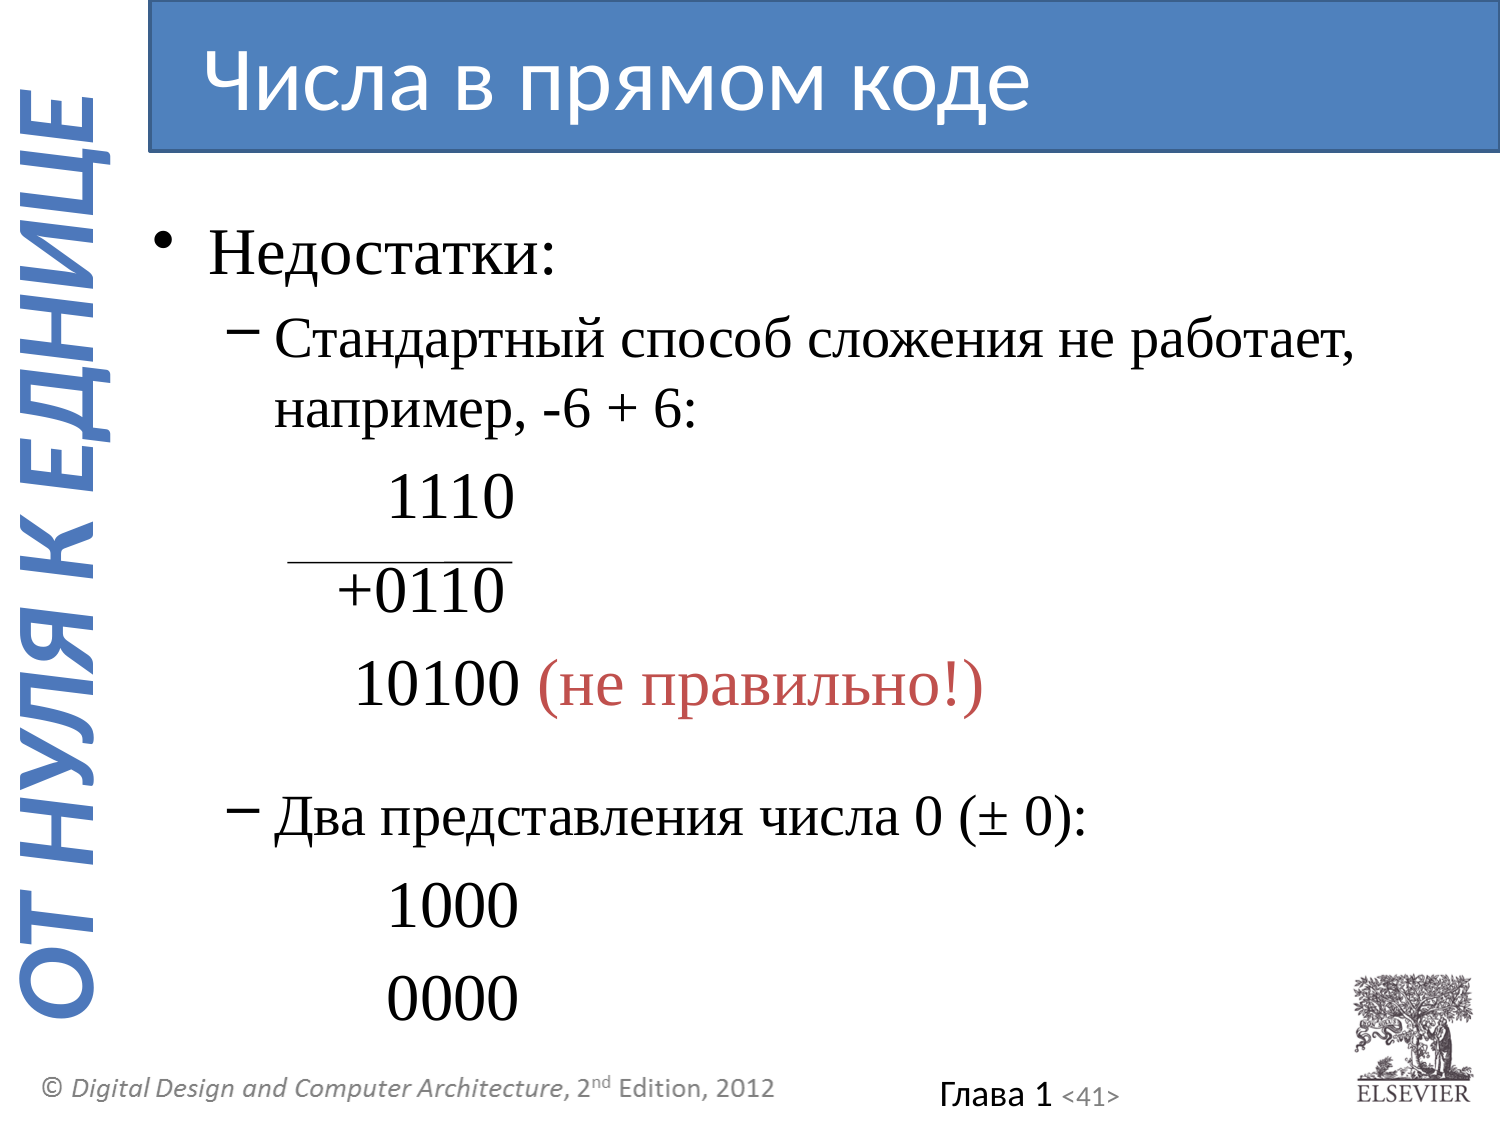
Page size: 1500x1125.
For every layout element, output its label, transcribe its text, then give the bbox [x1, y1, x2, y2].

text_box Недостатки: Стандартный способ сложения не работает, например, -6 + 6: 1110 +0110 10100 (не правильно!) Два представления числа 0 (± 0): 1000 0000 [137, 200, 1463, 1050]
text_box Числа в прямом коде [187, 11, 1488, 136]
picture [0, 0, 1500, 1125]
text_box [87, 174, 1413, 1025]
